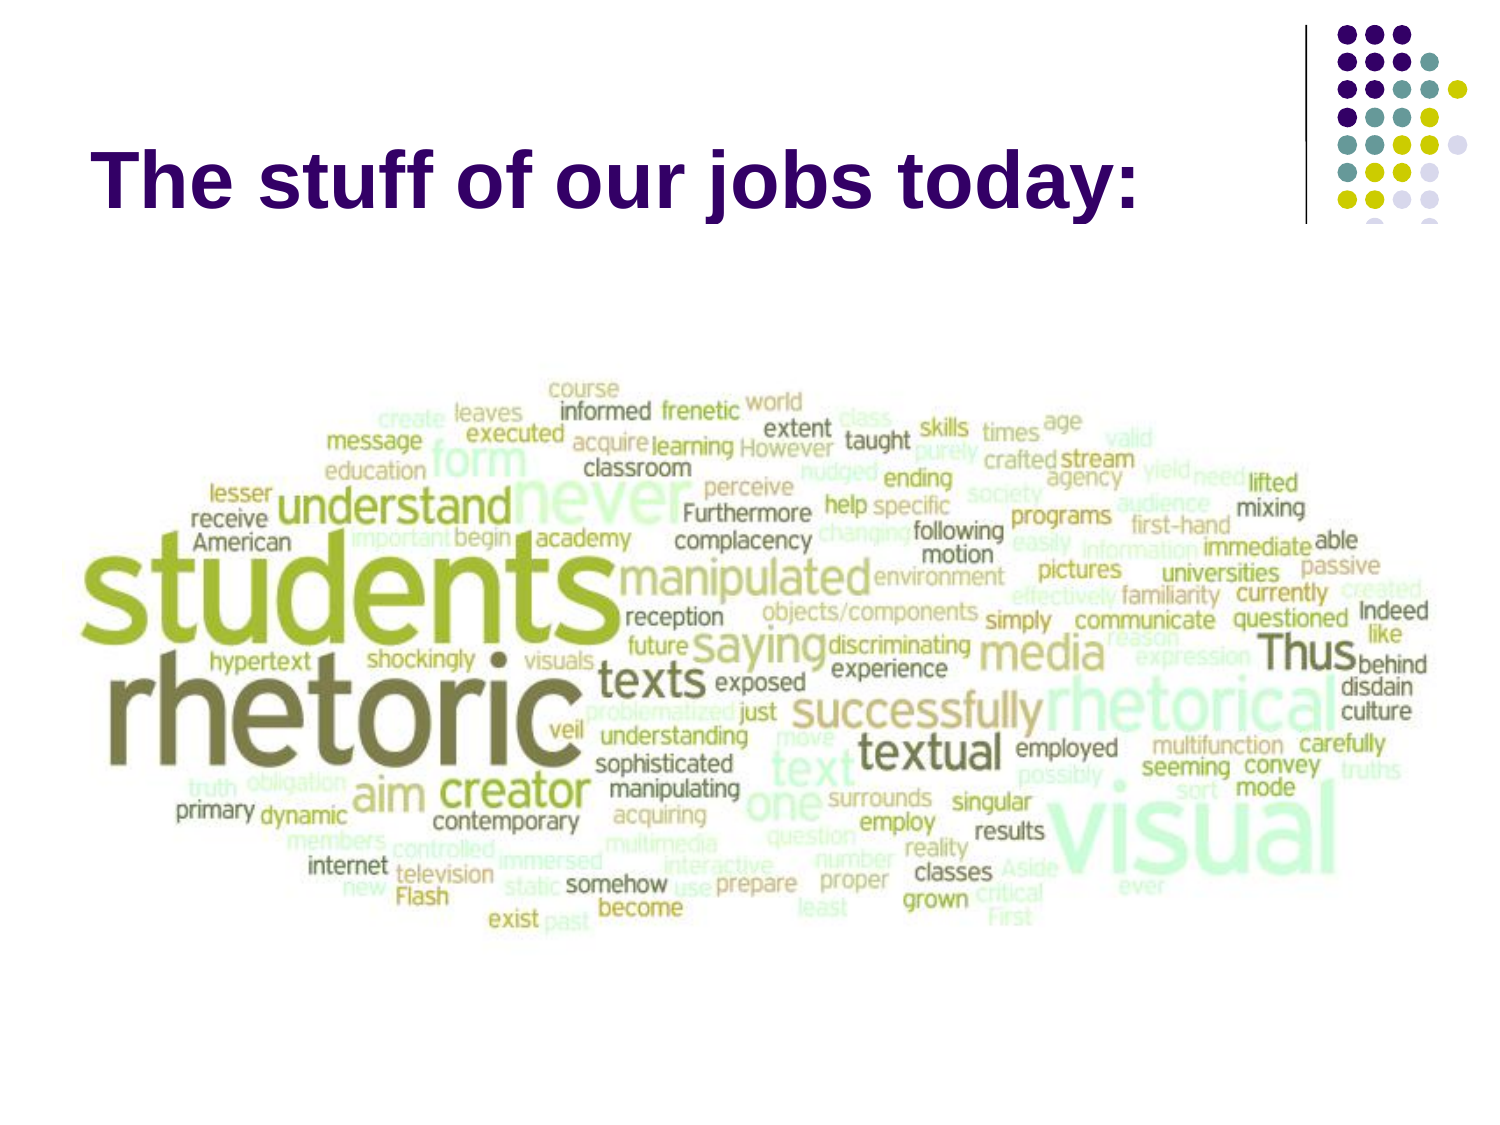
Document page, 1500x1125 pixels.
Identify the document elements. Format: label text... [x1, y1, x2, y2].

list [62, 224, 1444, 1091]
title The stuff of our jobs today: [74, 19, 1313, 223]
